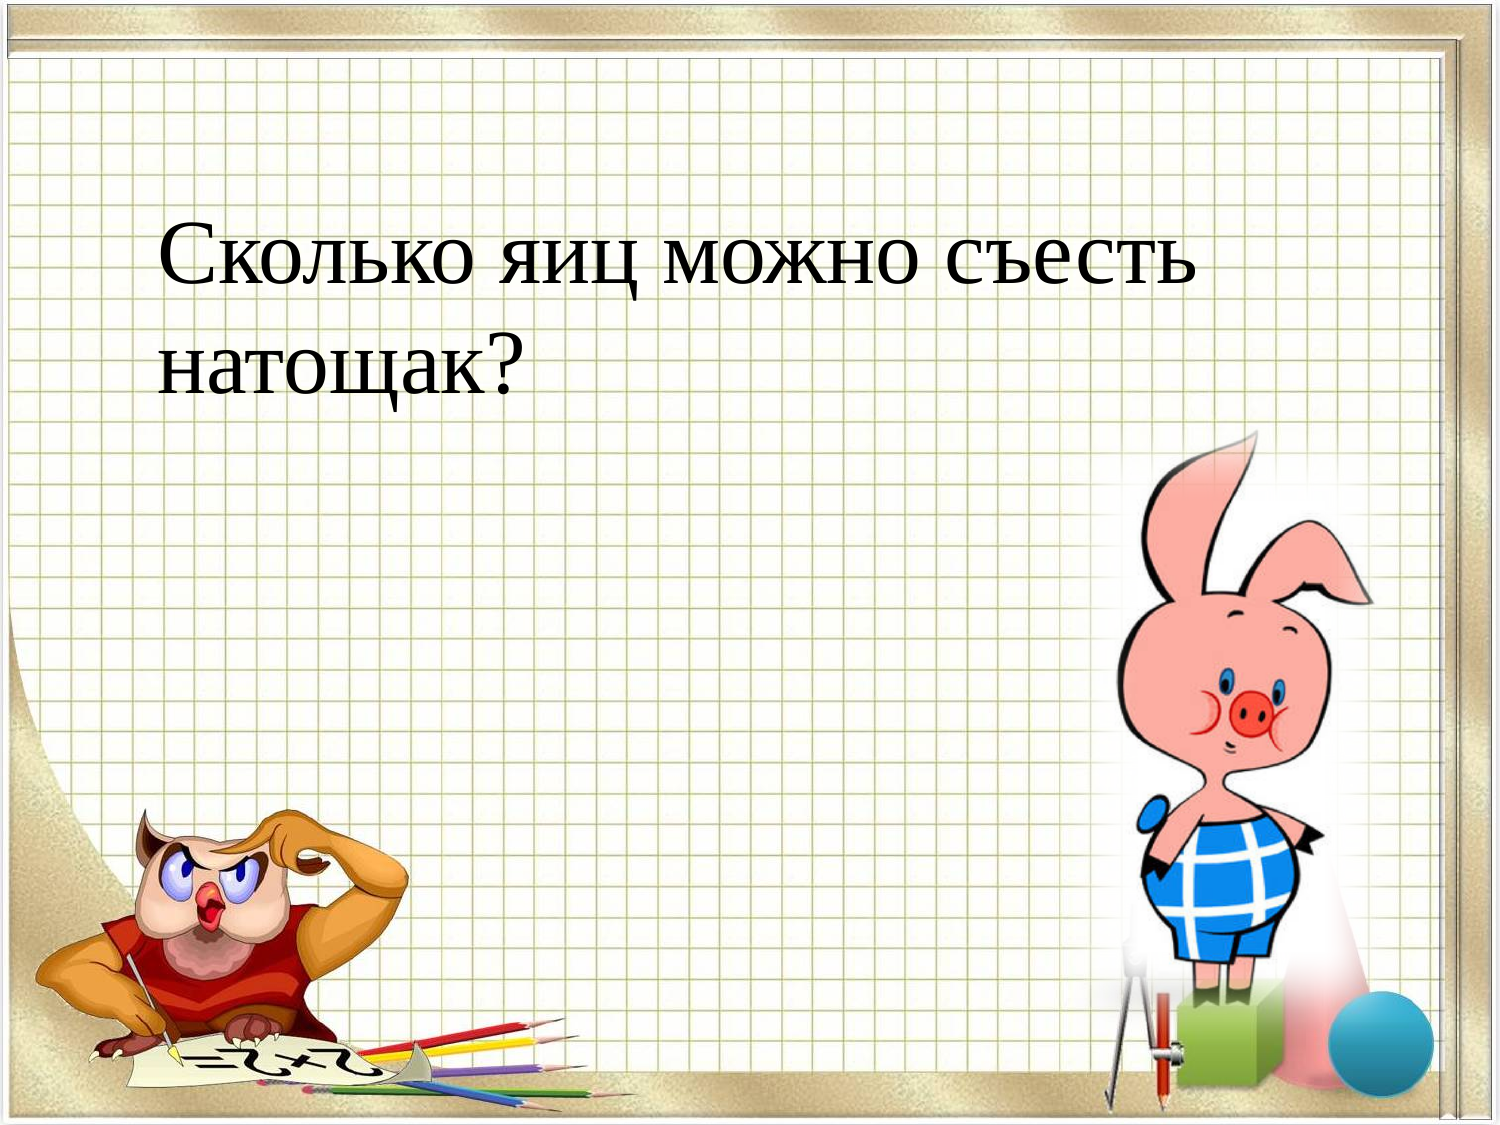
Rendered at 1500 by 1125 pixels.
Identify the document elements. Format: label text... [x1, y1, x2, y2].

text_box Сколько яиц можно съесть натощак? [142, 184, 1500, 420]
picture [0, 0, 1500, 1125]
